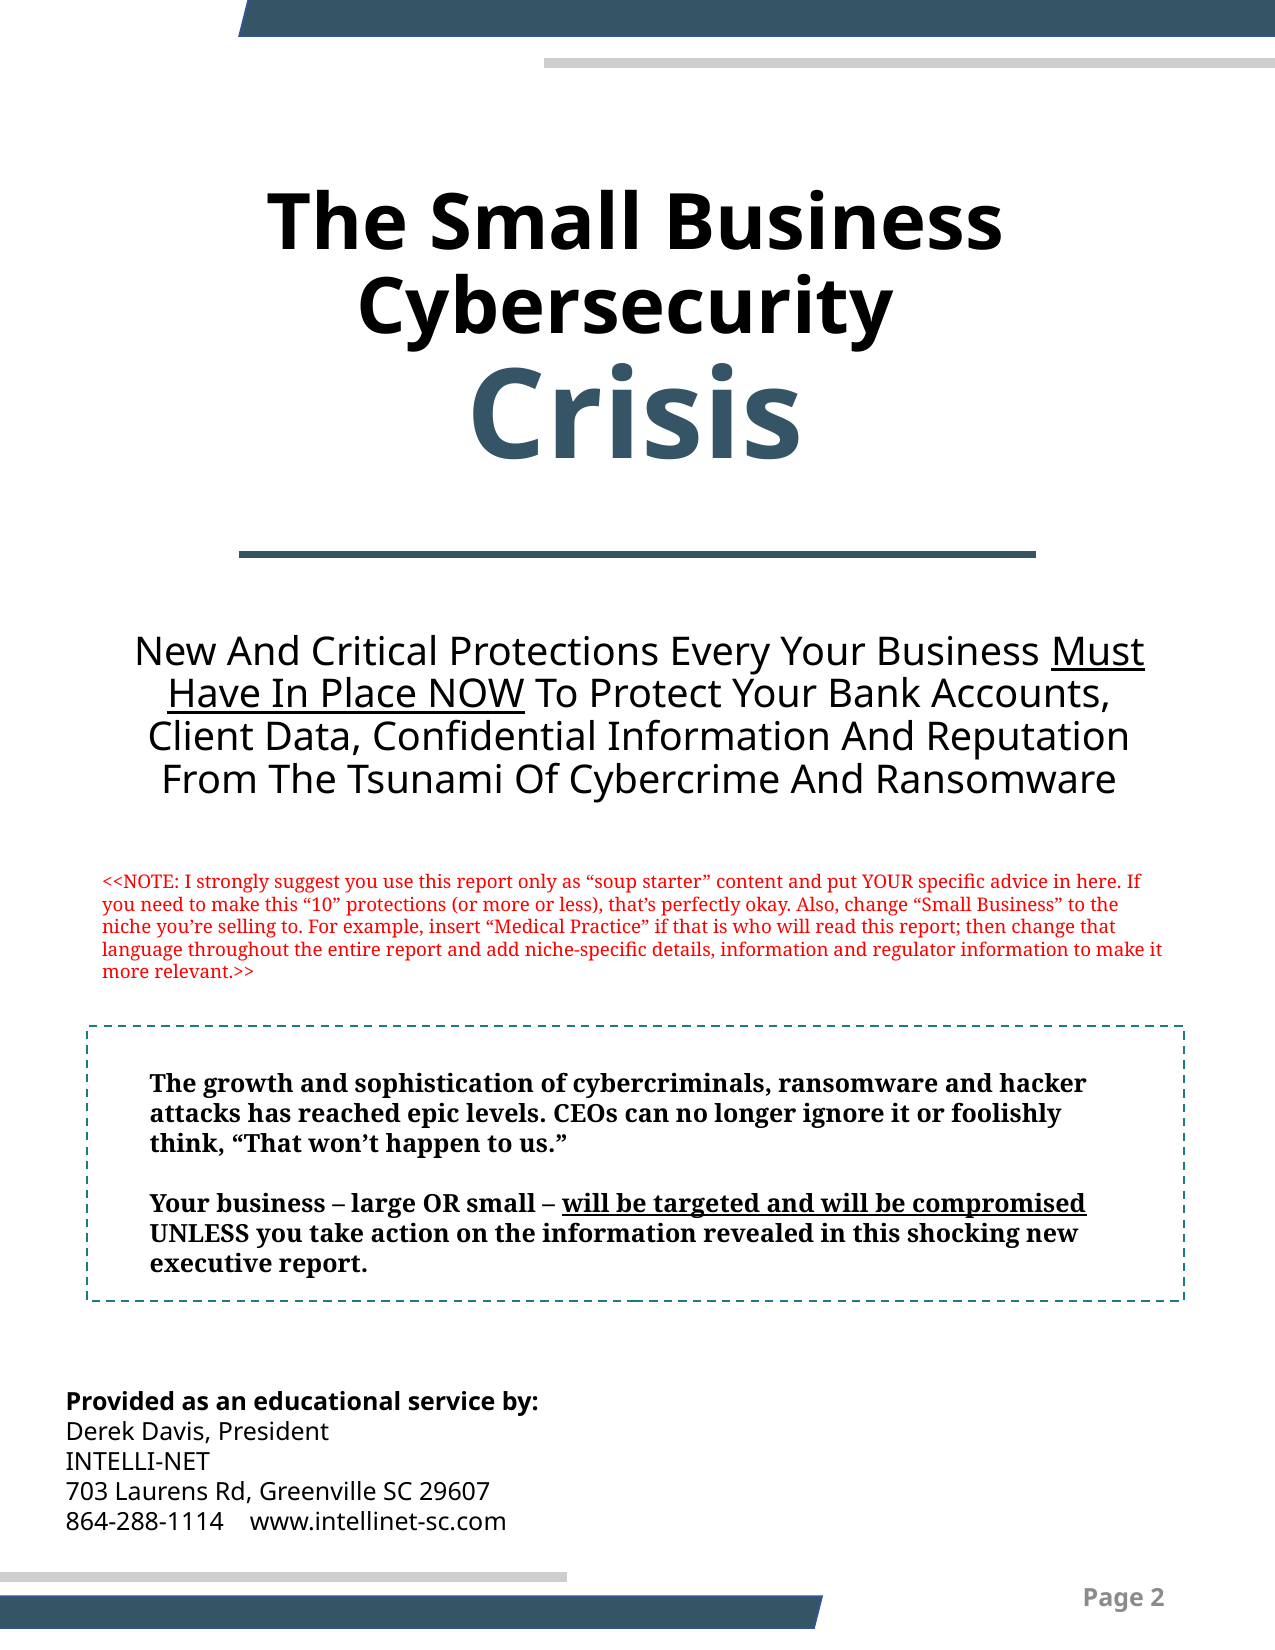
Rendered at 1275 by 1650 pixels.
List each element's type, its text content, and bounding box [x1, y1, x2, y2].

slide_number Page 2 [892, 1554, 1180, 1643]
text_box Provided as an educational service by: Derek Davis, President INTELLI-NET 703 Laurens Rd, Greenville SC 29607 864-288-1114 www.intellinet-sc.com [50, 1378, 1234, 1543]
text_box New And Critical Protections Every Your Business Must Have In Place NOW To Protect Your Bank Accounts, Client Data, Confidential Information And Reputation From The Tsunami Of Cybercrime And Ransomware [114, 623, 1164, 862]
text_box [86, 1025, 1185, 1302]
text_box [0, 1595, 824, 1629]
text_box The Small Business Cybersecurity Crisis [111, 174, 1160, 532]
text_box [238, 0, 1275, 37]
text_box <<NOTE: I strongly suggest you use this report only as “soup starter” content and put YOUR specific advice in here. If you need to make this “10” protections (or more or less), that’s perfectly okay. Also, change “Small Business” to the niche you’re selling to. For example, insert “Medical Practice” if that is who will read this report; then change that language throughout the entire report and add niche-specific details, information and regulator information to make it more relevant.>> [87, 862, 1184, 990]
